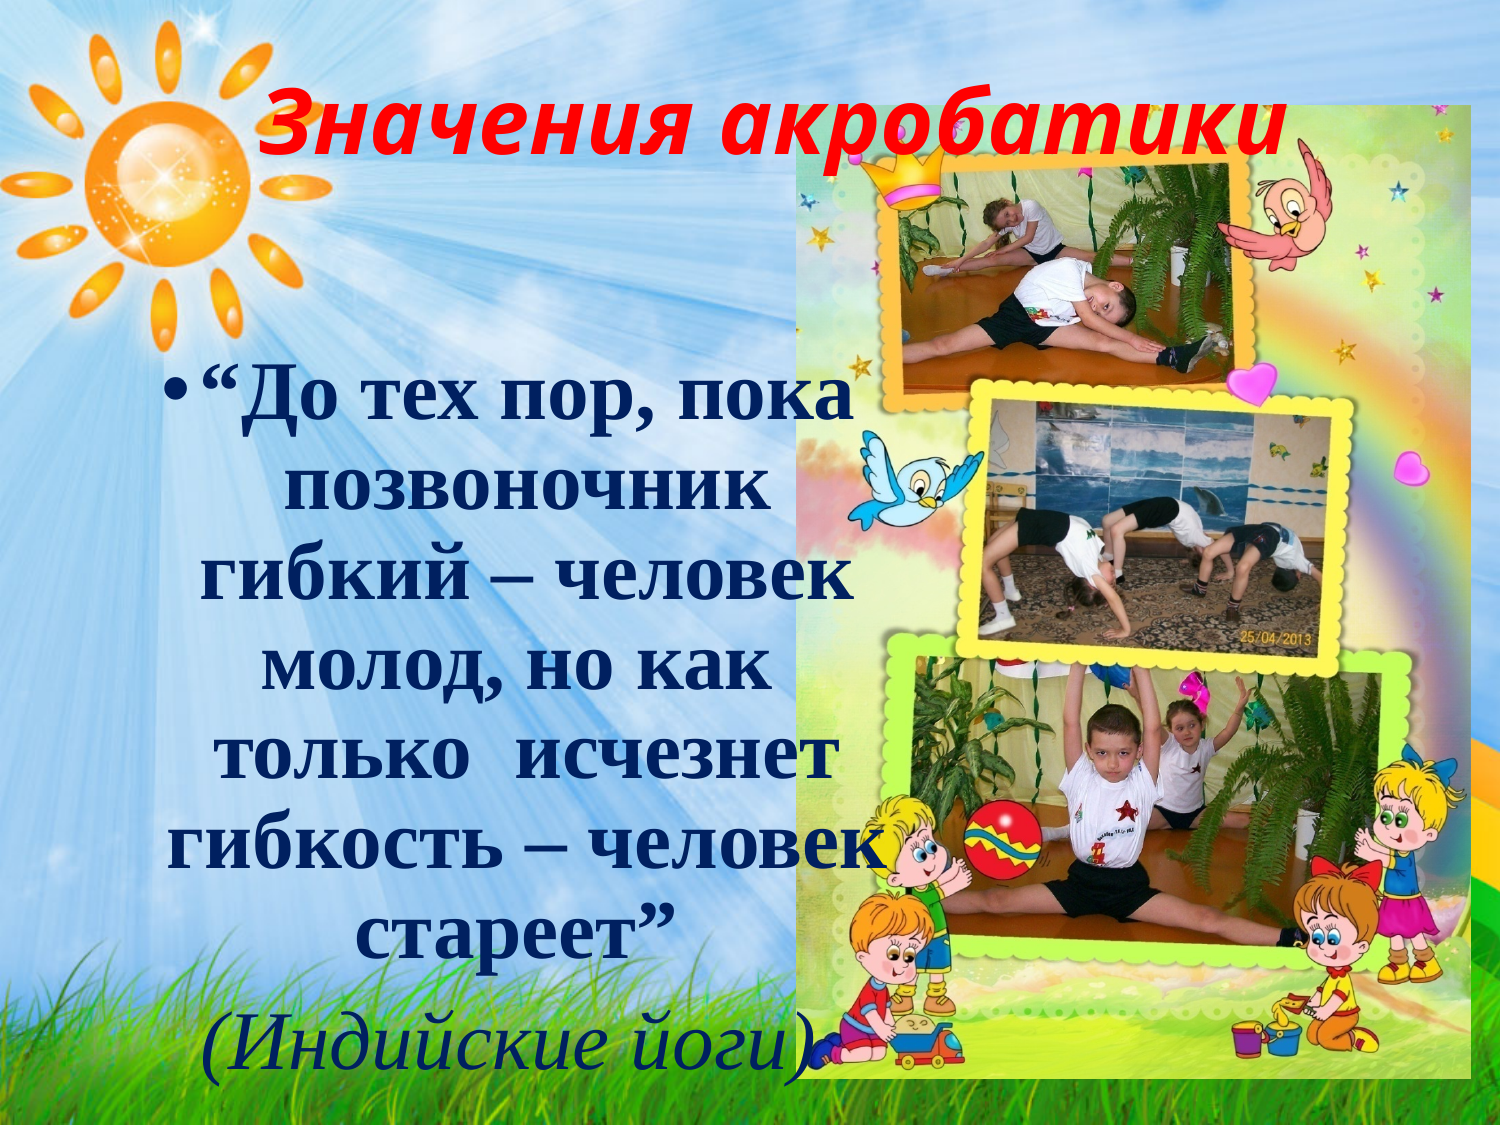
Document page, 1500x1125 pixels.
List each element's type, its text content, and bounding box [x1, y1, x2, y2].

title Значения акробатики [152, 81, 1398, 278]
list “До тех пор, пока позвоночник гибкий – человек молод, но как только исчезнет гибкость – человек стареет” (Индийские йоги) [102, 339, 796, 973]
picture [0, 0, 1500, 1125]
